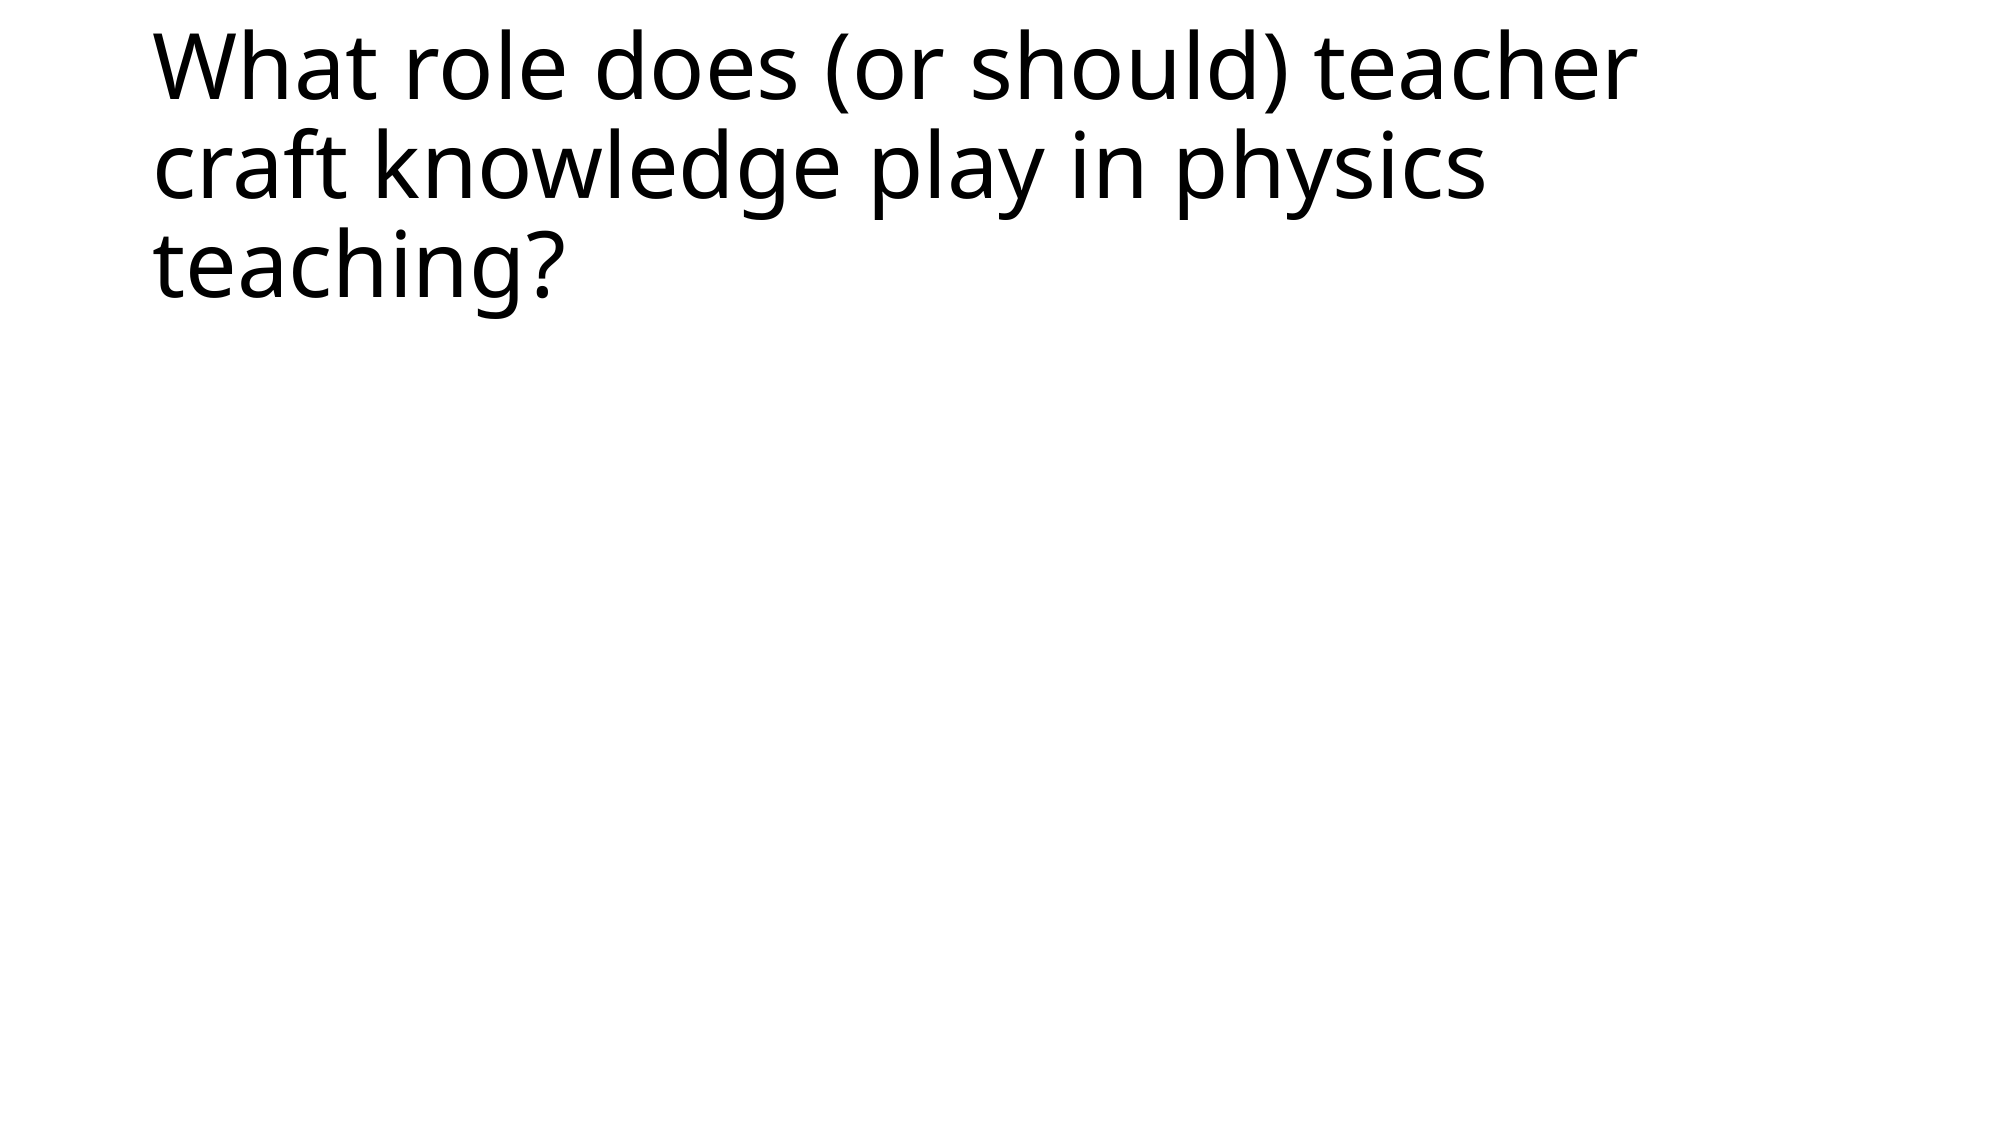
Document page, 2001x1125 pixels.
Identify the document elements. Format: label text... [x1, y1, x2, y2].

title What role does (or should) teacher craft knowledge play in physics teaching? [137, 59, 1863, 278]
